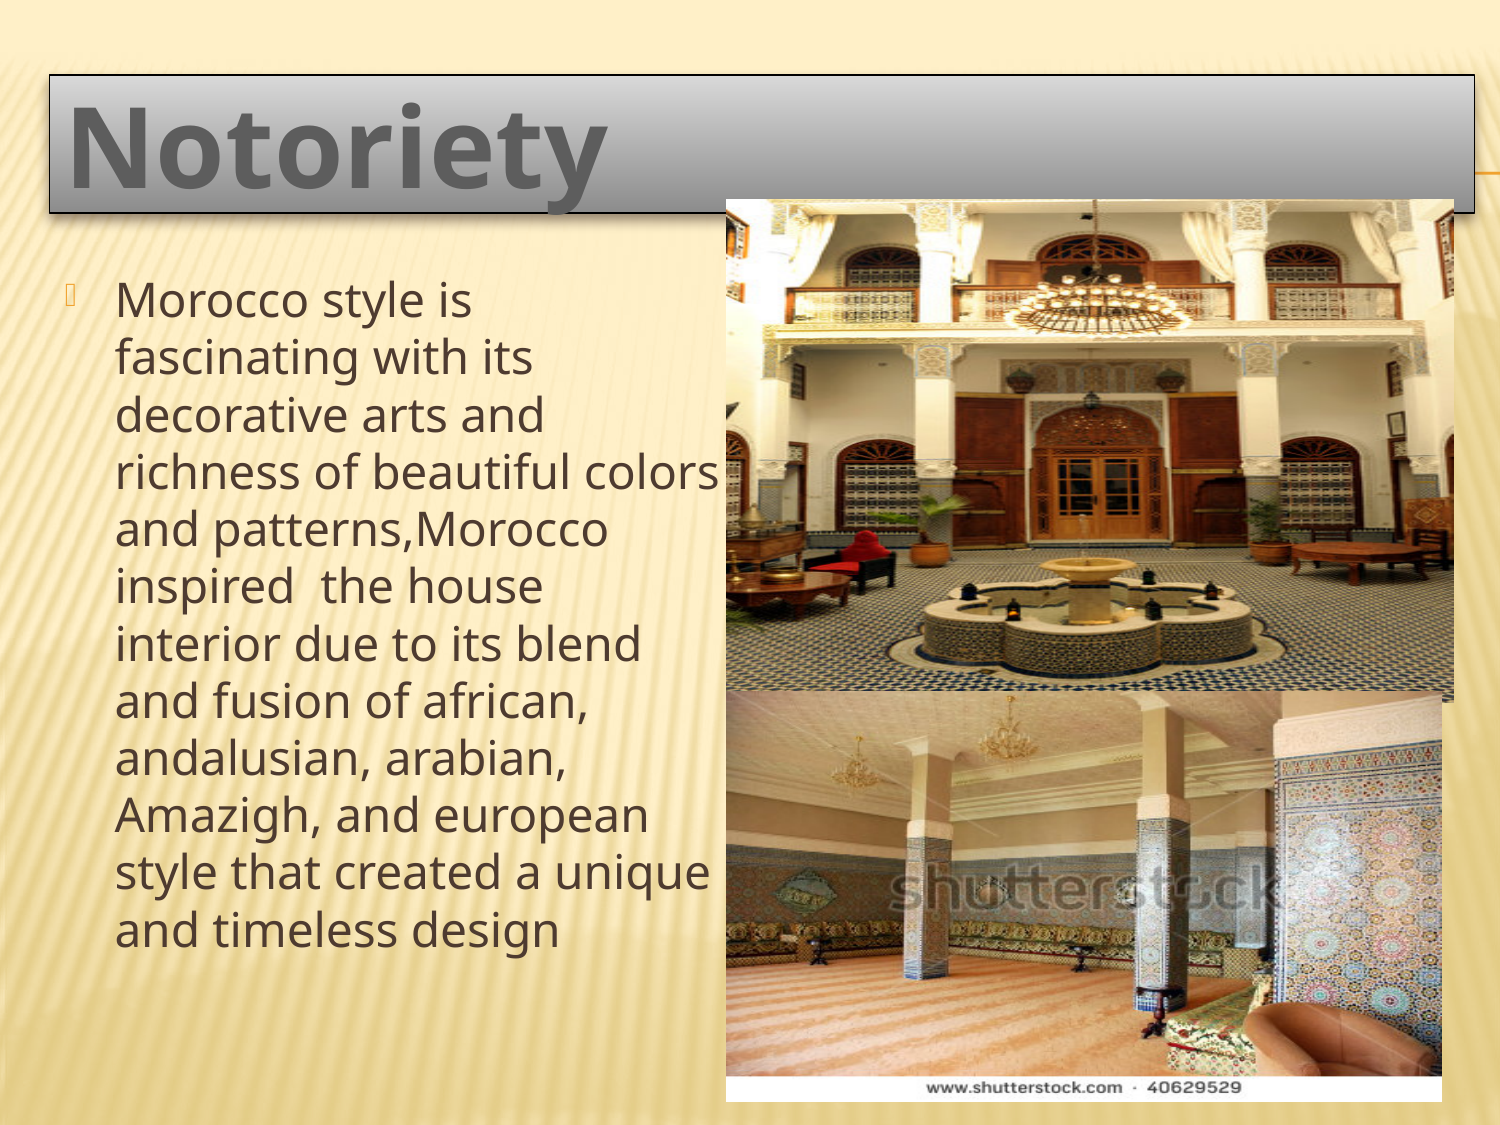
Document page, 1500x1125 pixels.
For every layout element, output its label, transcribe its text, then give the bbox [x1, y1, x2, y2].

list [726, 198, 1454, 704]
list Morocco style is fascinating with its decorative arts and richness of beautiful colors and patterns,Morocco inspired the house interior due to its blend and fusion of african, andalusian, arabian, Amazigh, and european style that created a unique and timeless design [50, 262, 716, 1038]
title Notoriety [49, 74, 1475, 214]
picture [726, 691, 1442, 1102]
